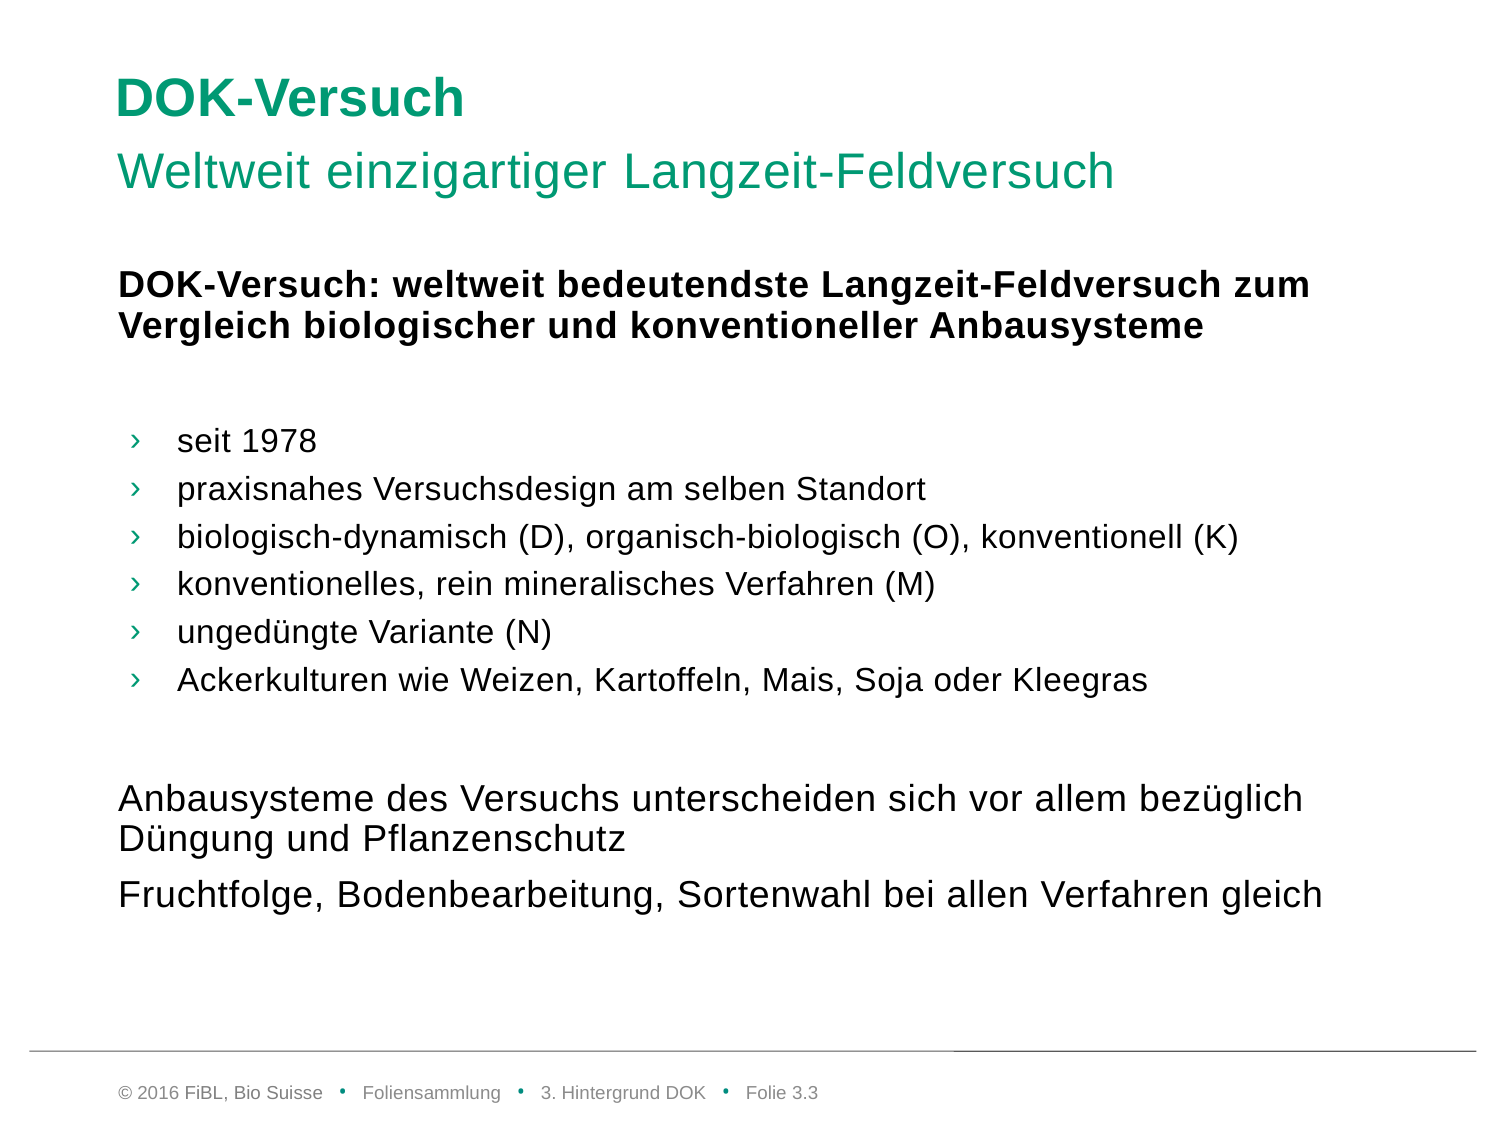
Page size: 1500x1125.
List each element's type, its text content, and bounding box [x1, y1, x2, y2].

title DOK-Versuch [100, 59, 1397, 138]
footer © 2016 FiBL, Bio Suisse • Foliensammlung • 3. Hintergrund DOK • Folie 3.2 [103, 1055, 1140, 1125]
list Weltweit einzigartiger Langzeit-Feldversuch [101, 137, 1397, 211]
list DOK-Versuch: weltweit bedeutendste Langzeit-Feldversuch zum Vergleich biologischer und konventioneller Anbausysteme seit 1978 praxisnahes Versuchsdesign am selben Standort biologisch-dynamisch (D), organisch-biologisch (O), konventionell (K) konventionelles, rein mineralisches Verfahren (M) ungedüngte Variante (N) Ackerkulturen wie Weizen, Kartoffeln, Mais, Soja oder Kleegras Anbausysteme des Versuchs unterscheiden sich vor allem bezüglich Düngung und Pflanzenschutz Fruchtfolge, Bodenbearbeitung, Sortenwahl bei allen Verfahren gleich [103, 257, 1397, 992]
